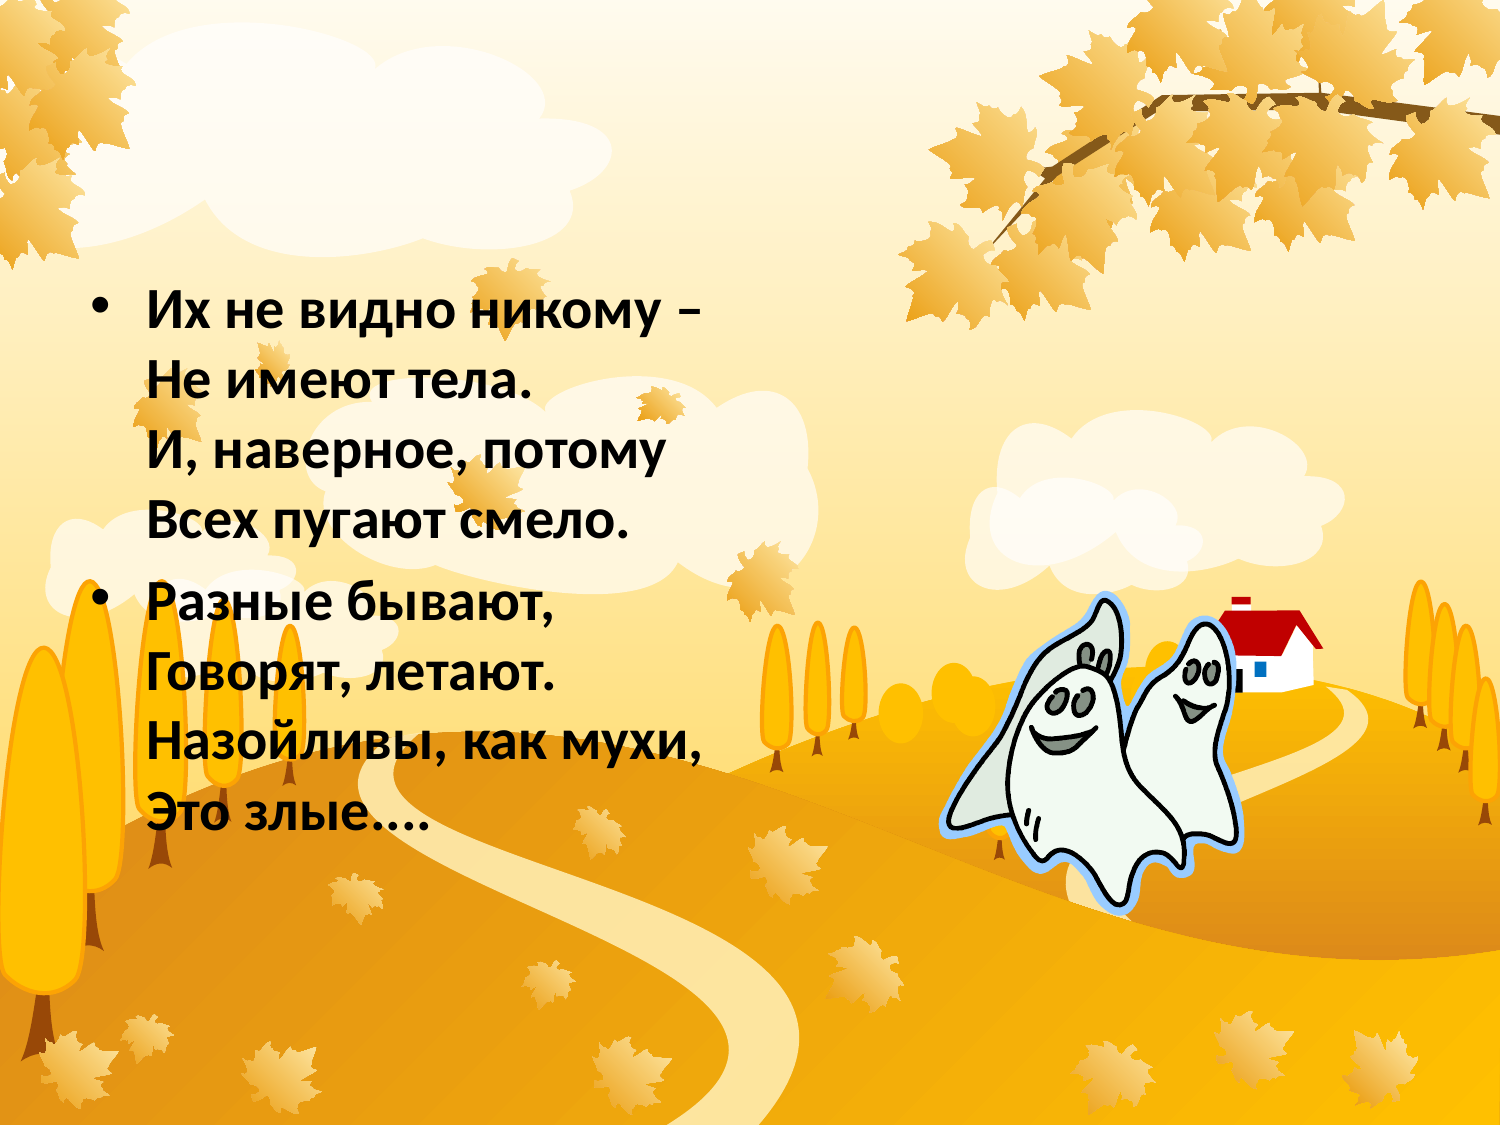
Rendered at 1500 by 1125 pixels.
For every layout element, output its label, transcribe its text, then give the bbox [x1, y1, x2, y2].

list Их не видно никому – Не имеют тела. И, наверное, потому Всех пугают смело. Разные бывают, Говорят, летают. Назойливы, как мухи, Это злые.... [75, 262, 1425, 1005]
picture [937, 585, 1250, 922]
